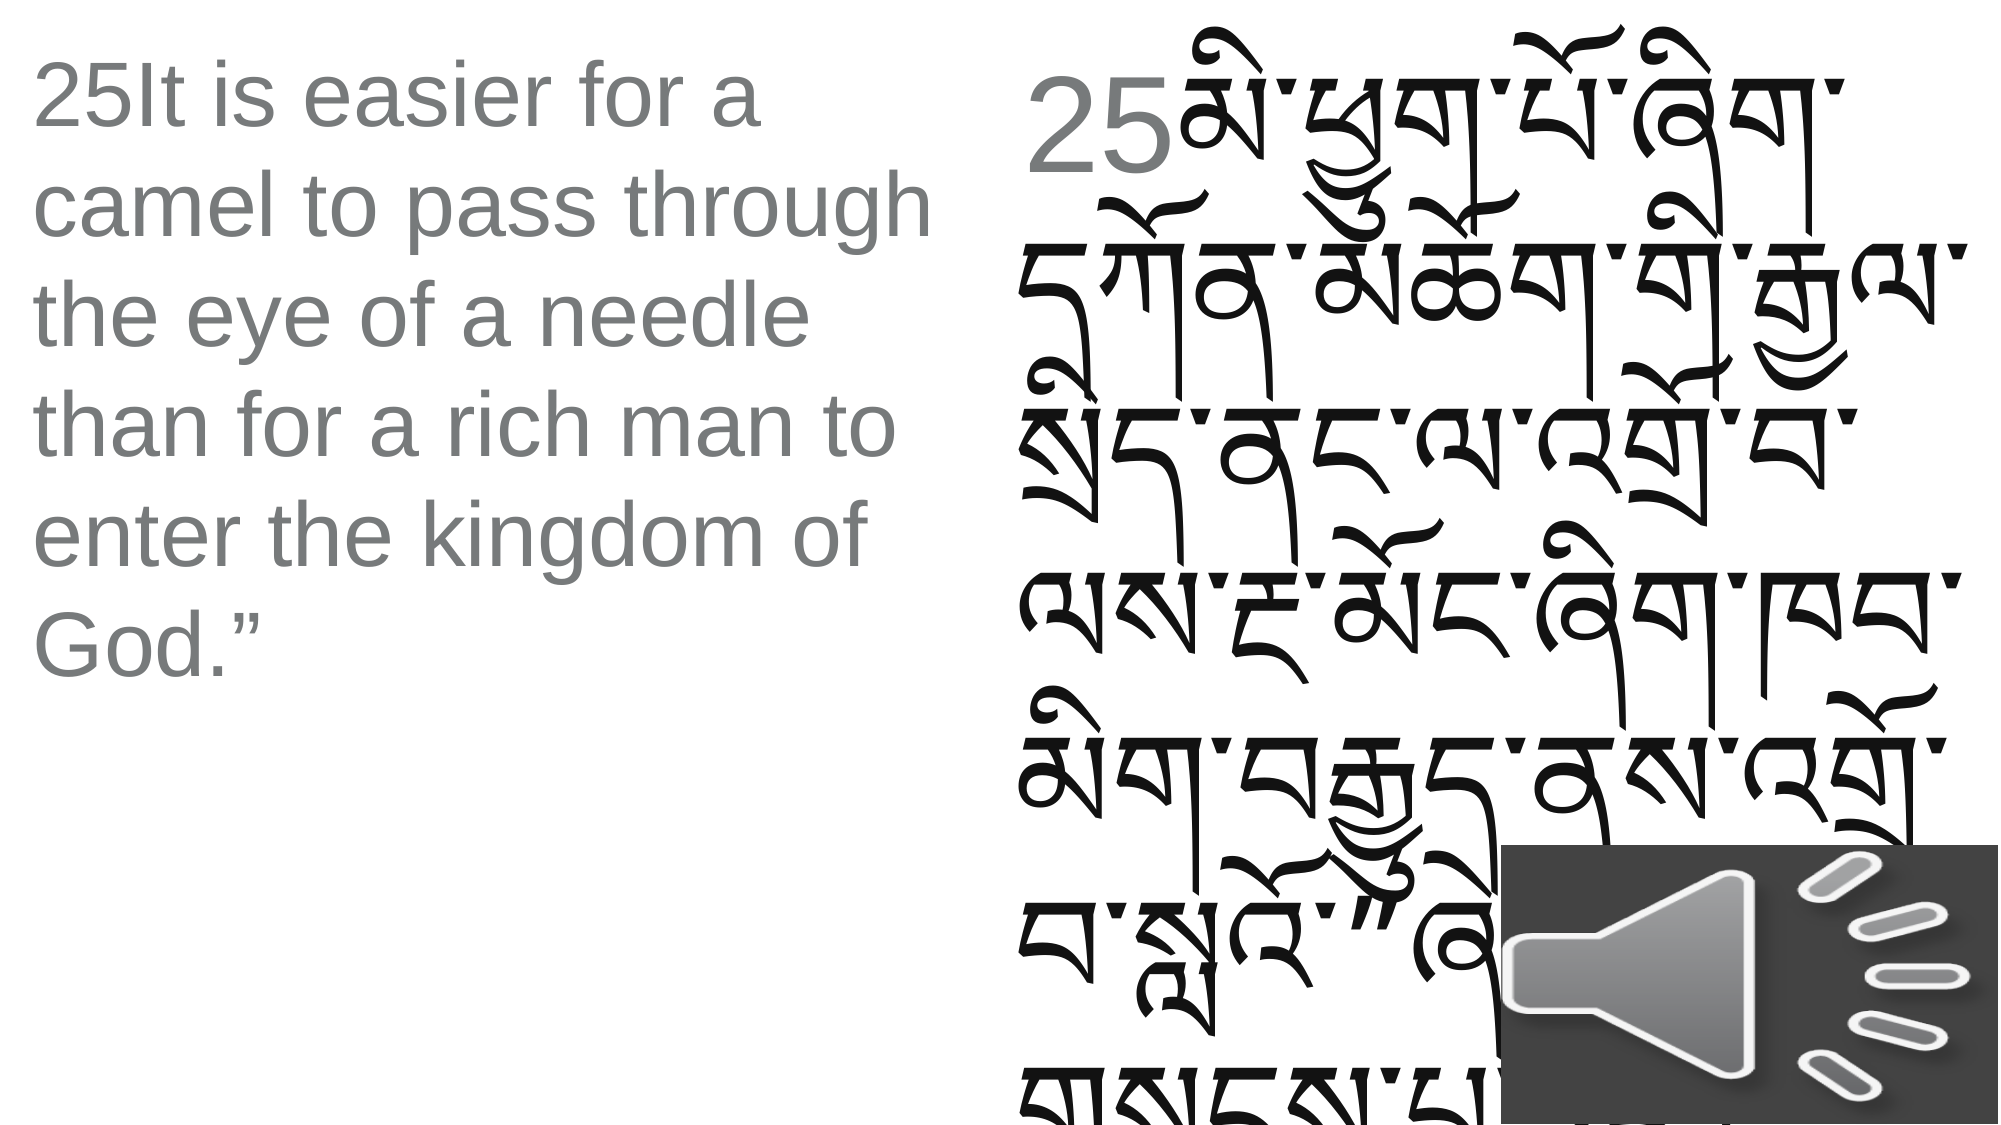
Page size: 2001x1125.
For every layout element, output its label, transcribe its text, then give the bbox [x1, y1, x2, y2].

text_box 25It is easier for a camel to pass through the eye of a needle than for a rich man to enter the kingdom of God.” [18, 27, 973, 1104]
text_box 25མི་ཕྱུག་པོ་ཞིག་དཀོན་མཆོག་གི་རྒྱལ་སྲིད་ནང་ལ་འགྲོ་བ་ལས་རྔ་མོང་ཞིག་ཁབ་མིག་བརྒྱུད་ནས་འགྲོ་བ་སླའོ་”ཞེས་གསུངས་པ་དང༌། [999, 27, 2000, 1104]
picture [1500, 843, 2000, 1125]
